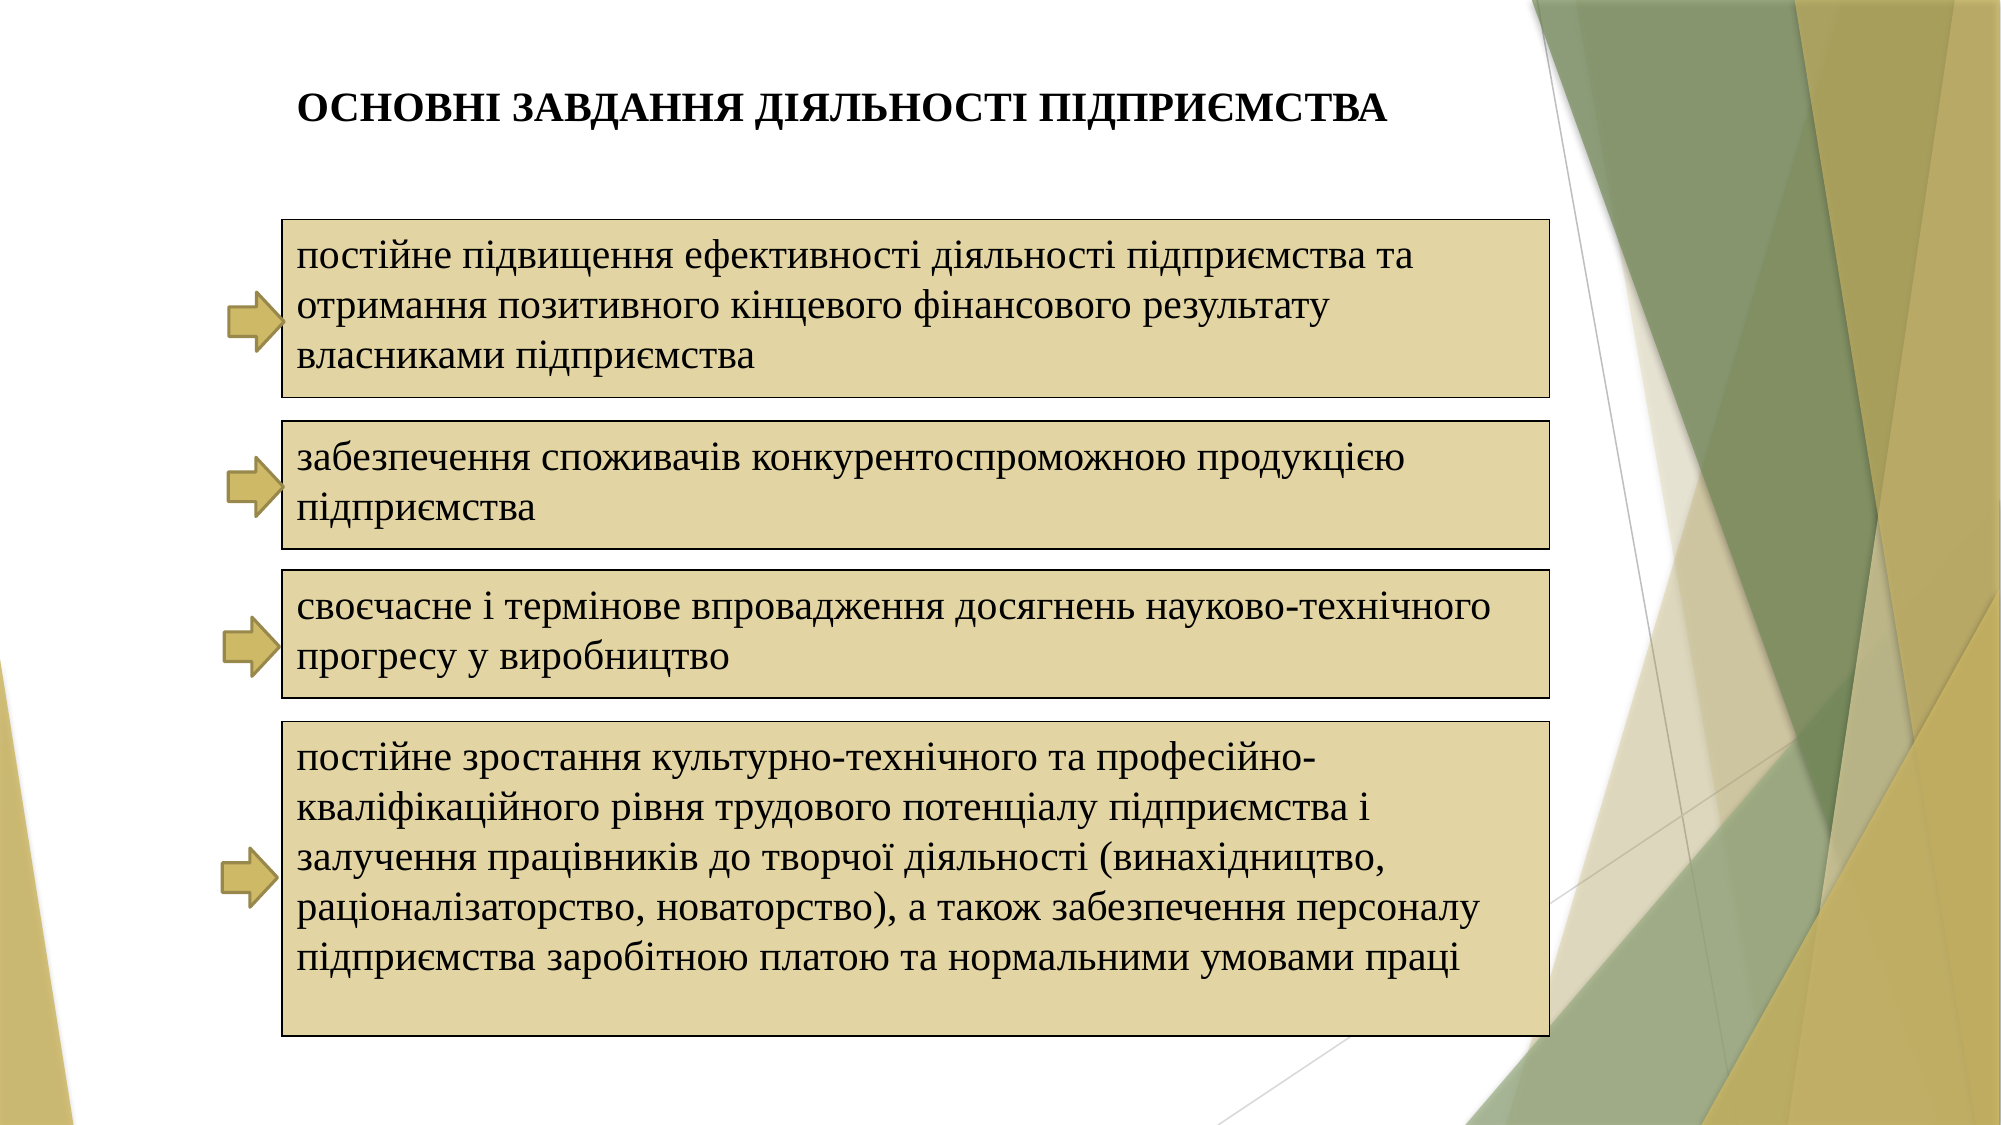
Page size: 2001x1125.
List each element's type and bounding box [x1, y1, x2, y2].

text_box [281, 71, 1550, 1037]
text_box [148, 261, 235, 889]
text_box [226, 455, 276, 518]
text_box [220, 846, 276, 909]
text_box [227, 290, 276, 353]
text_box [222, 615, 276, 678]
